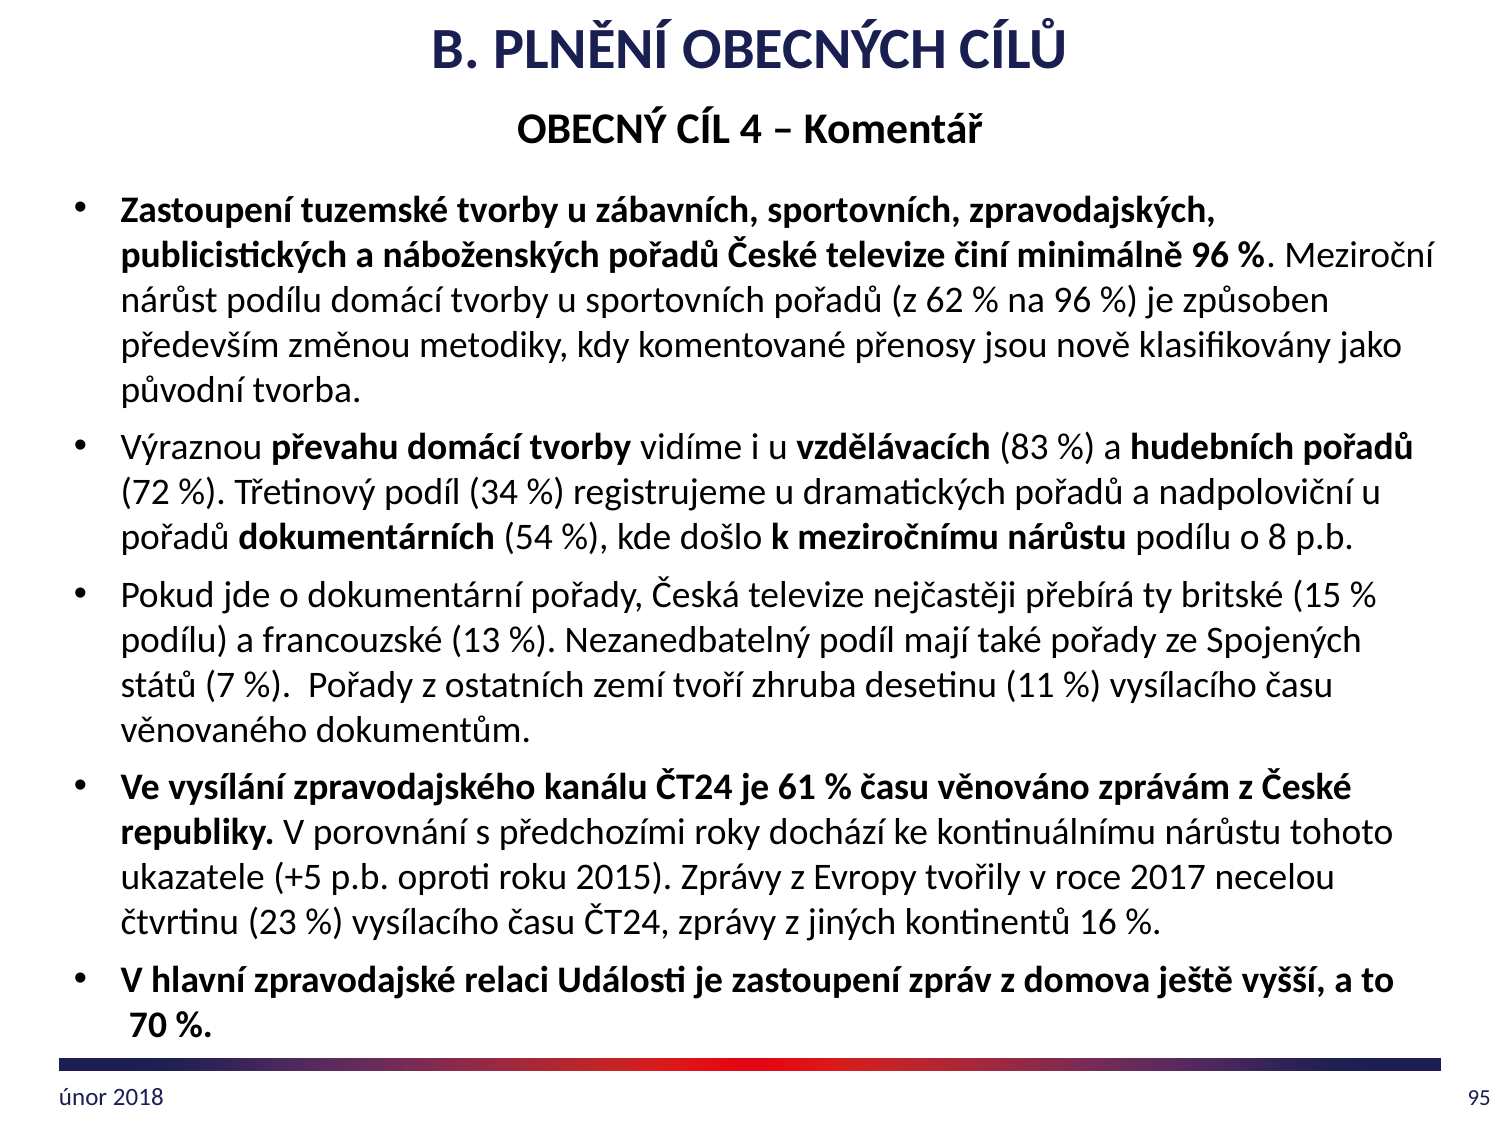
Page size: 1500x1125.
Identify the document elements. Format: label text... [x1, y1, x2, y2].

slide_number 95 [1452, 1075, 1500, 1118]
text_box únor 2018 [59, 1078, 471, 1118]
picture [58, 1057, 1442, 1071]
text_box B. PLNĚNÍ OBECNÝCH CÍLŮ [0, 7, 1500, 95]
text_box OBECNÝ CÍL 4 – Komentář [16, 95, 1484, 168]
text_box Zastoupení tuzemské tvorby u zábavních, sportovních, zpravodajských, publicistických a náboženských pořadů České televize činí minimálně 96 %. Meziroční nárůst podílu domácí tvorby u sportovních pořadů (z 62 % na 96 %) je způsoben především změnou metodiky, kdy komentované přenosy jsou nově klasifikovány jako původní tvorba. Výraznou převahu domácí tvorby vidíme i u vzdělávacích (83 %) a hudebních pořadů (72 %). Třetinový podíl (34 %) registrujeme u dramatických pořadů a nadpoloviční u pořadů dokumentárních (54 %), kde došlo k meziročnímu nárůstu podílu o 8 p.b. Pokud jde o dokumentární pořady, Česká televize nejčastěji přebírá ty britské (15 % podílu) a francouzské (13 %). Nezanedbatelný podíl mají také pořady ze Spojených států (7 %). Pořady z ostatních zemí tvoří zhruba desetinu (11 %) vysílacího času věnovaného dokumentům. Ve vysílání zpravodajského kanálu ČT24 je 61 % času věnováno zprávám z České republiky. V porovnání s předchozími roky dochází ke kontinuálnímu nárůstu tohoto ukazatele (+5 p.b. oproti roku 2015). Zprávy z Evropy tvořily v roce 2017 necelou čtvrtinu (23 %) vysílacího času ČT24, zprávy z jiných kontinentů 16 %. V hlavní zpravodajské relaci Události je zastoupení zpráv z domova ještě vyšší, a to 70 %. [59, 177, 1459, 1052]
